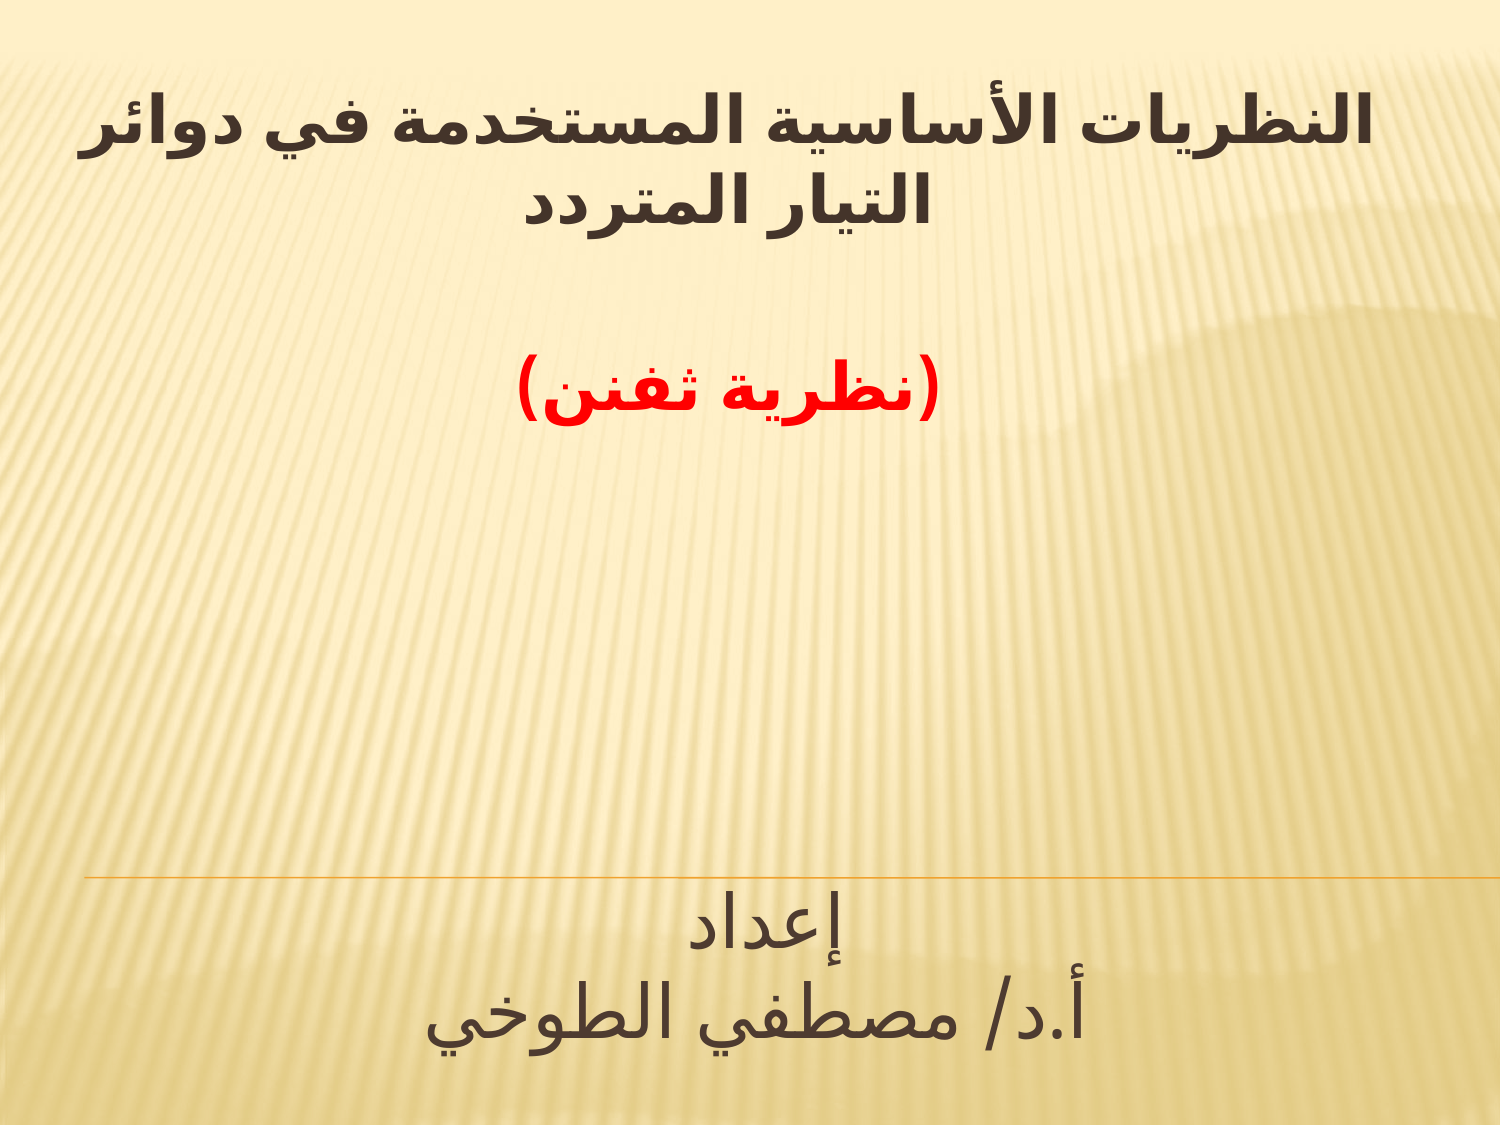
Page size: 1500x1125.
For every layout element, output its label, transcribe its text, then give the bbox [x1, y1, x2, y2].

title إعداد أ.د/ مصطفي الطوخي [62, 865, 1450, 1067]
subtitle النظريات الأساسية المستخدمة في دوائر التيار المتردد (نظرية ثفنن) [35, 281, 1423, 432]
